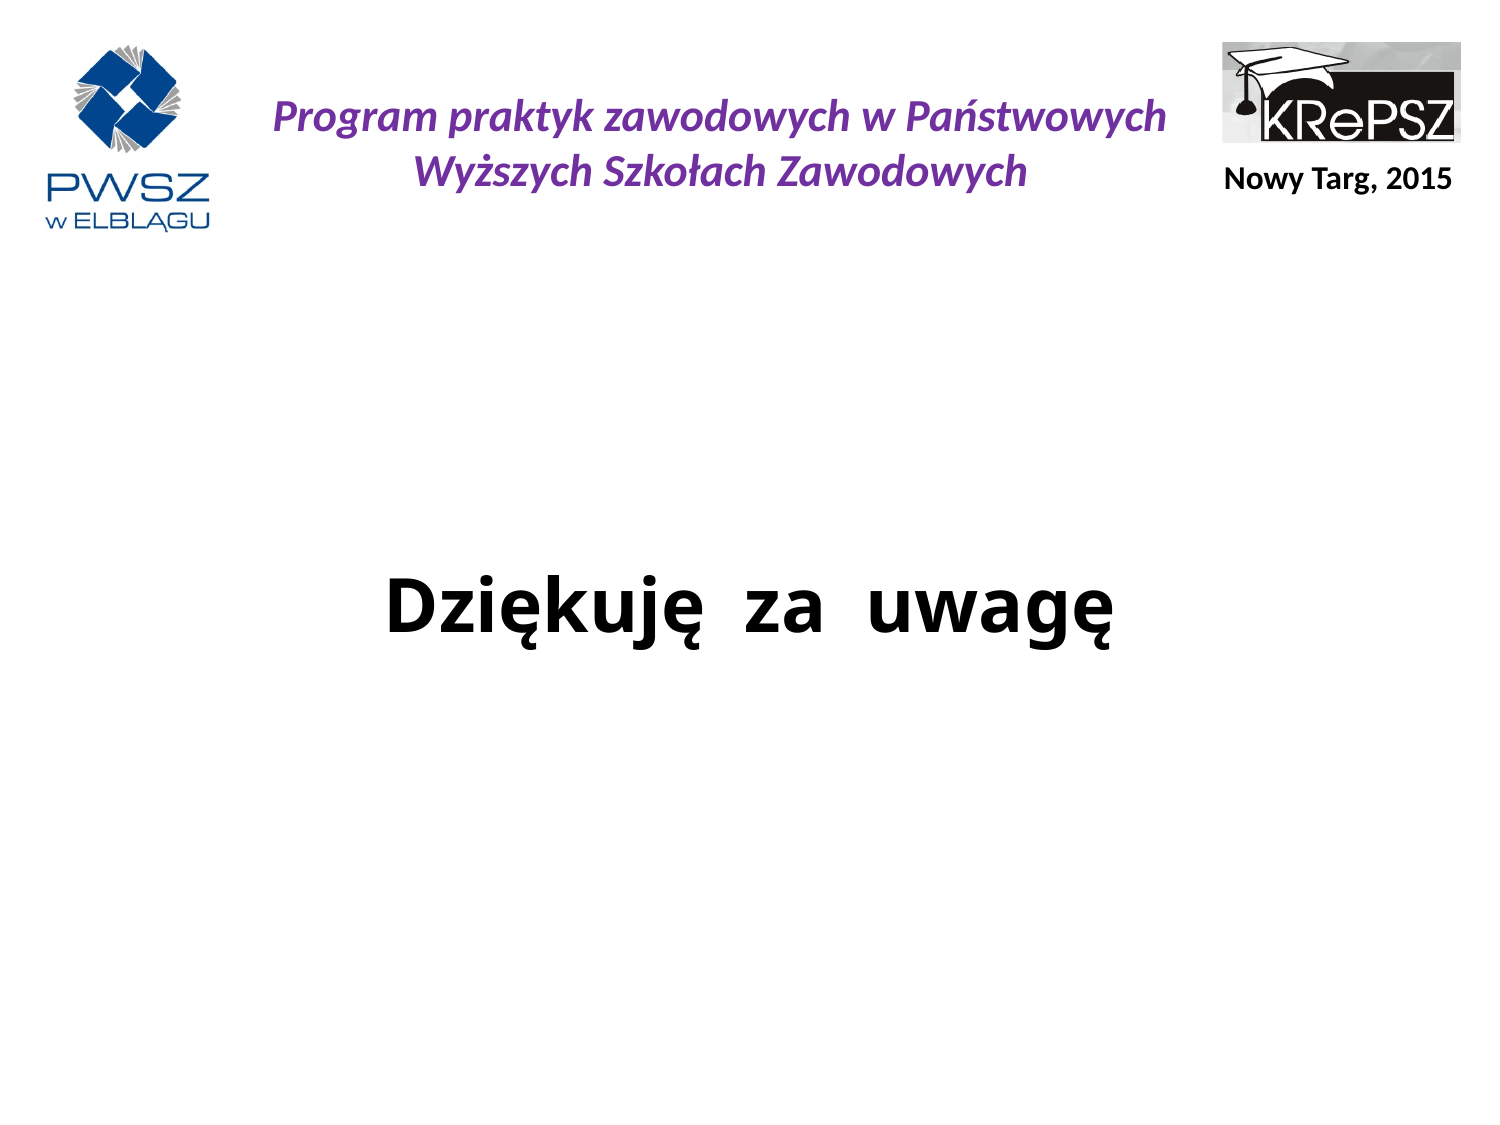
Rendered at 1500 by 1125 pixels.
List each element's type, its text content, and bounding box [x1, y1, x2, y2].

text_box Nowy Targ, 2015 [1198, 148, 1479, 204]
picture [23, 23, 231, 250]
text_box Program praktyk zawodowych w Państwowych Wyższych Szkołach Zawodowych [253, 78, 1187, 203]
text_box Dziękuję za uwagę [29, 550, 1471, 656]
picture [1222, 42, 1462, 144]
